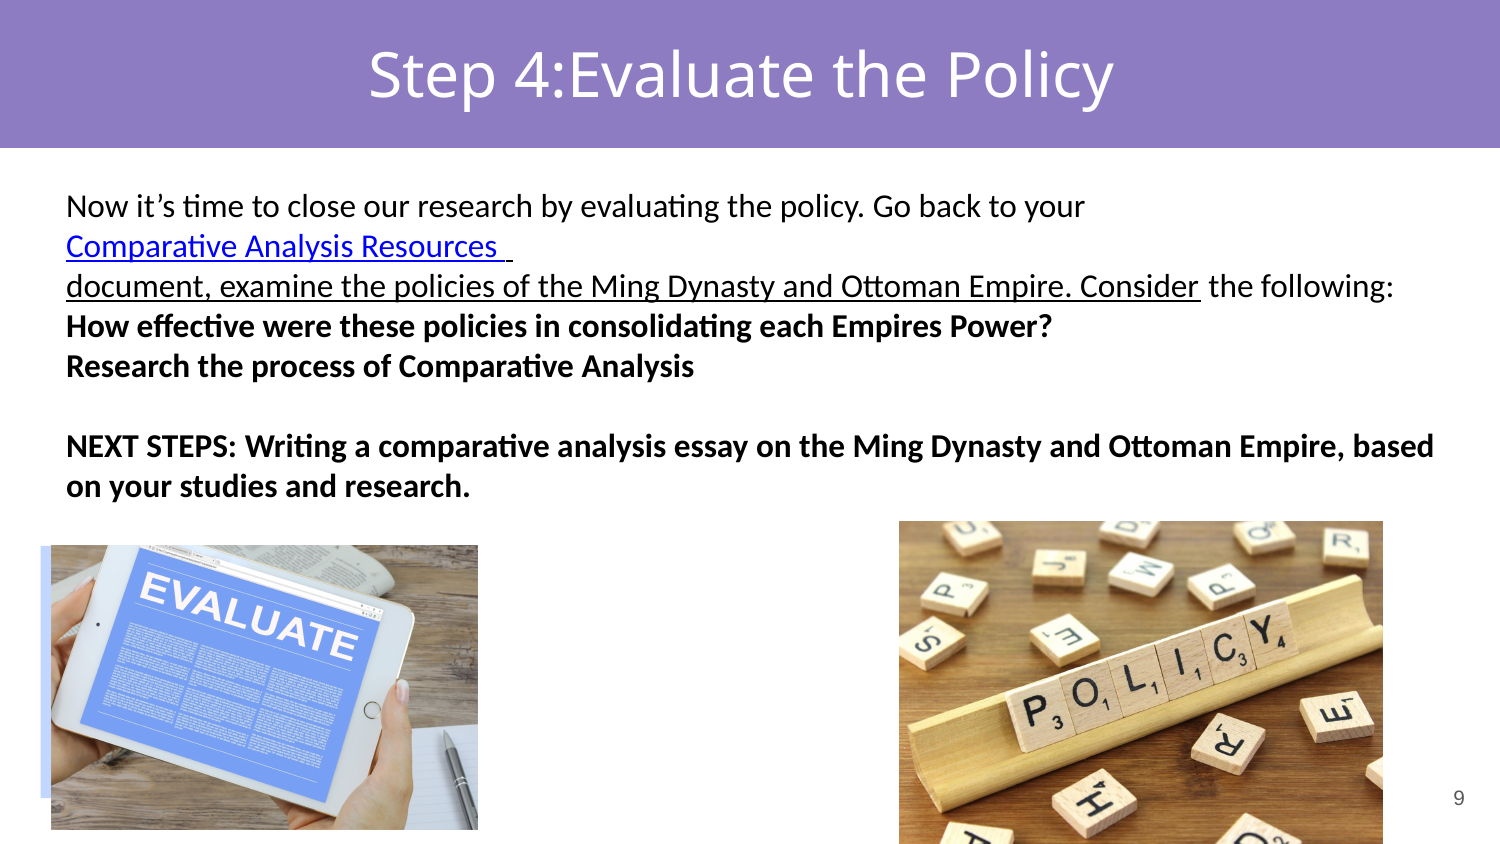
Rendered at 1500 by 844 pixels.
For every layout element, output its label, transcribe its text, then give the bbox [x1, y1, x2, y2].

title Step 4:Evaluate the Policy [0, 0, 1500, 148]
picture [899, 521, 1383, 844]
picture [50, 544, 478, 830]
slide_number ‹#› [1389, 764, 1480, 830]
subtitle Now it’s time to close our research by evaluating the policy. Go back to your Comparative Analysis Resources document, examine the policies of the Ming Dynasty and Ottoman Empire. Consider the following: How effective were these policies in consolidating each Empires Power? Research the process of Comparative Analysis NEXT STEPS: Writing a comparative analysis essay on the Ming Dynasty and Ottoman Empire, based on your studies and research. [51, 169, 1462, 536]
